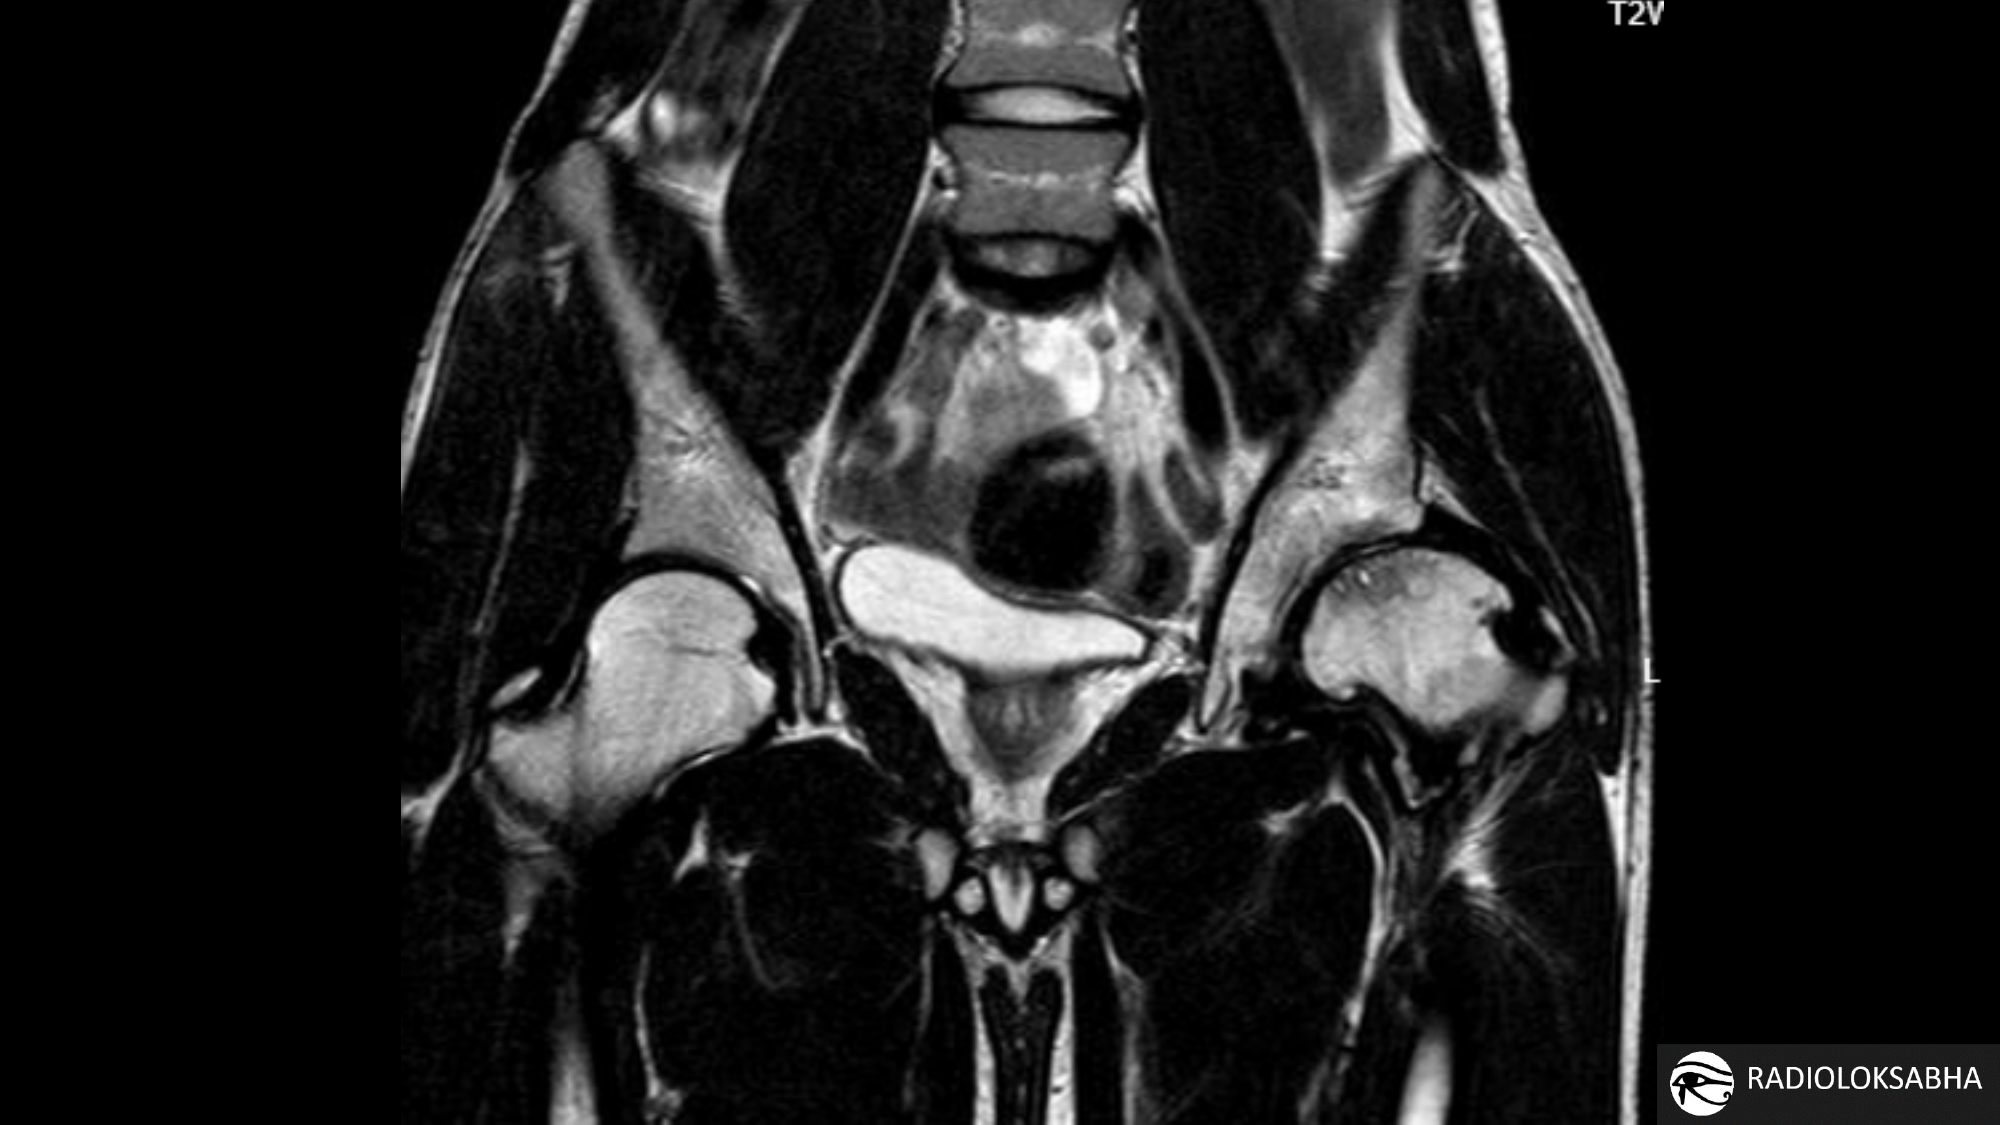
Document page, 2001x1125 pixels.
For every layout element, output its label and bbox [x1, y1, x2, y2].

list [401, 0, 1664, 1125]
picture [1657, 1044, 2000, 1125]
